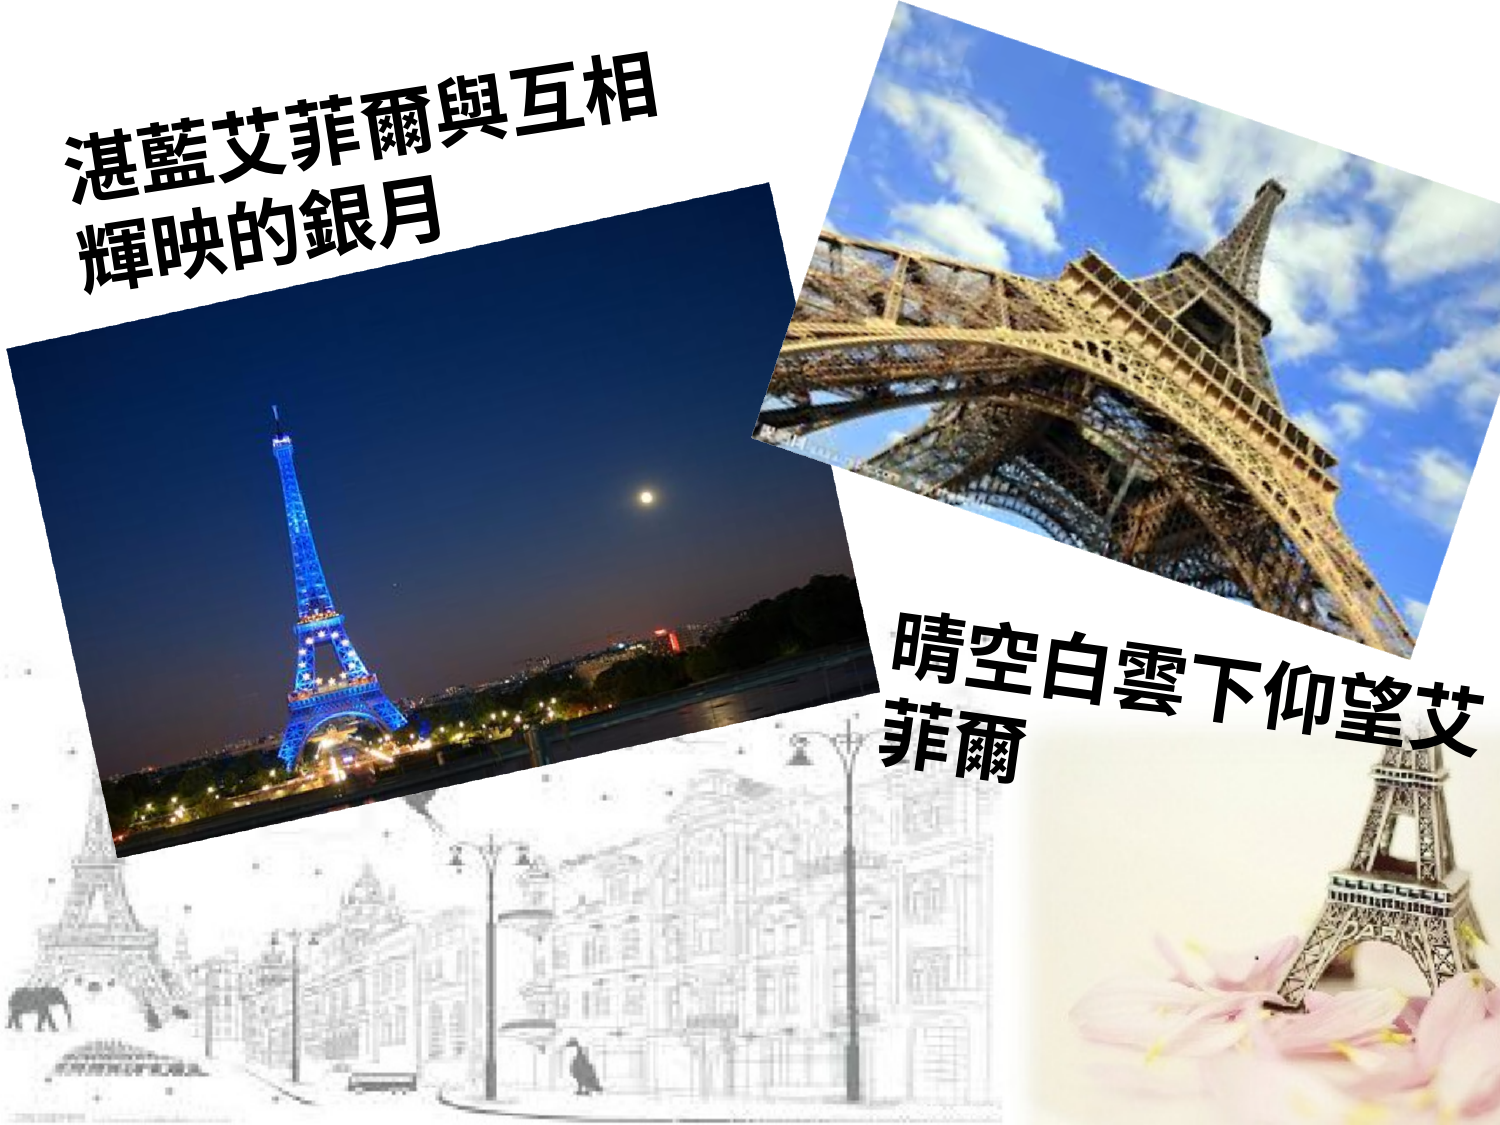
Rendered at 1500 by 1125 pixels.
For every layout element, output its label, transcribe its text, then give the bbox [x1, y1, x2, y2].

text_box 湛藍艾菲爾與互相輝映的銀月 [41, 19, 737, 256]
picture [0, 0, 1500, 1125]
text_box 晴空白雲下仰望艾菲爾 [856, 586, 1500, 871]
